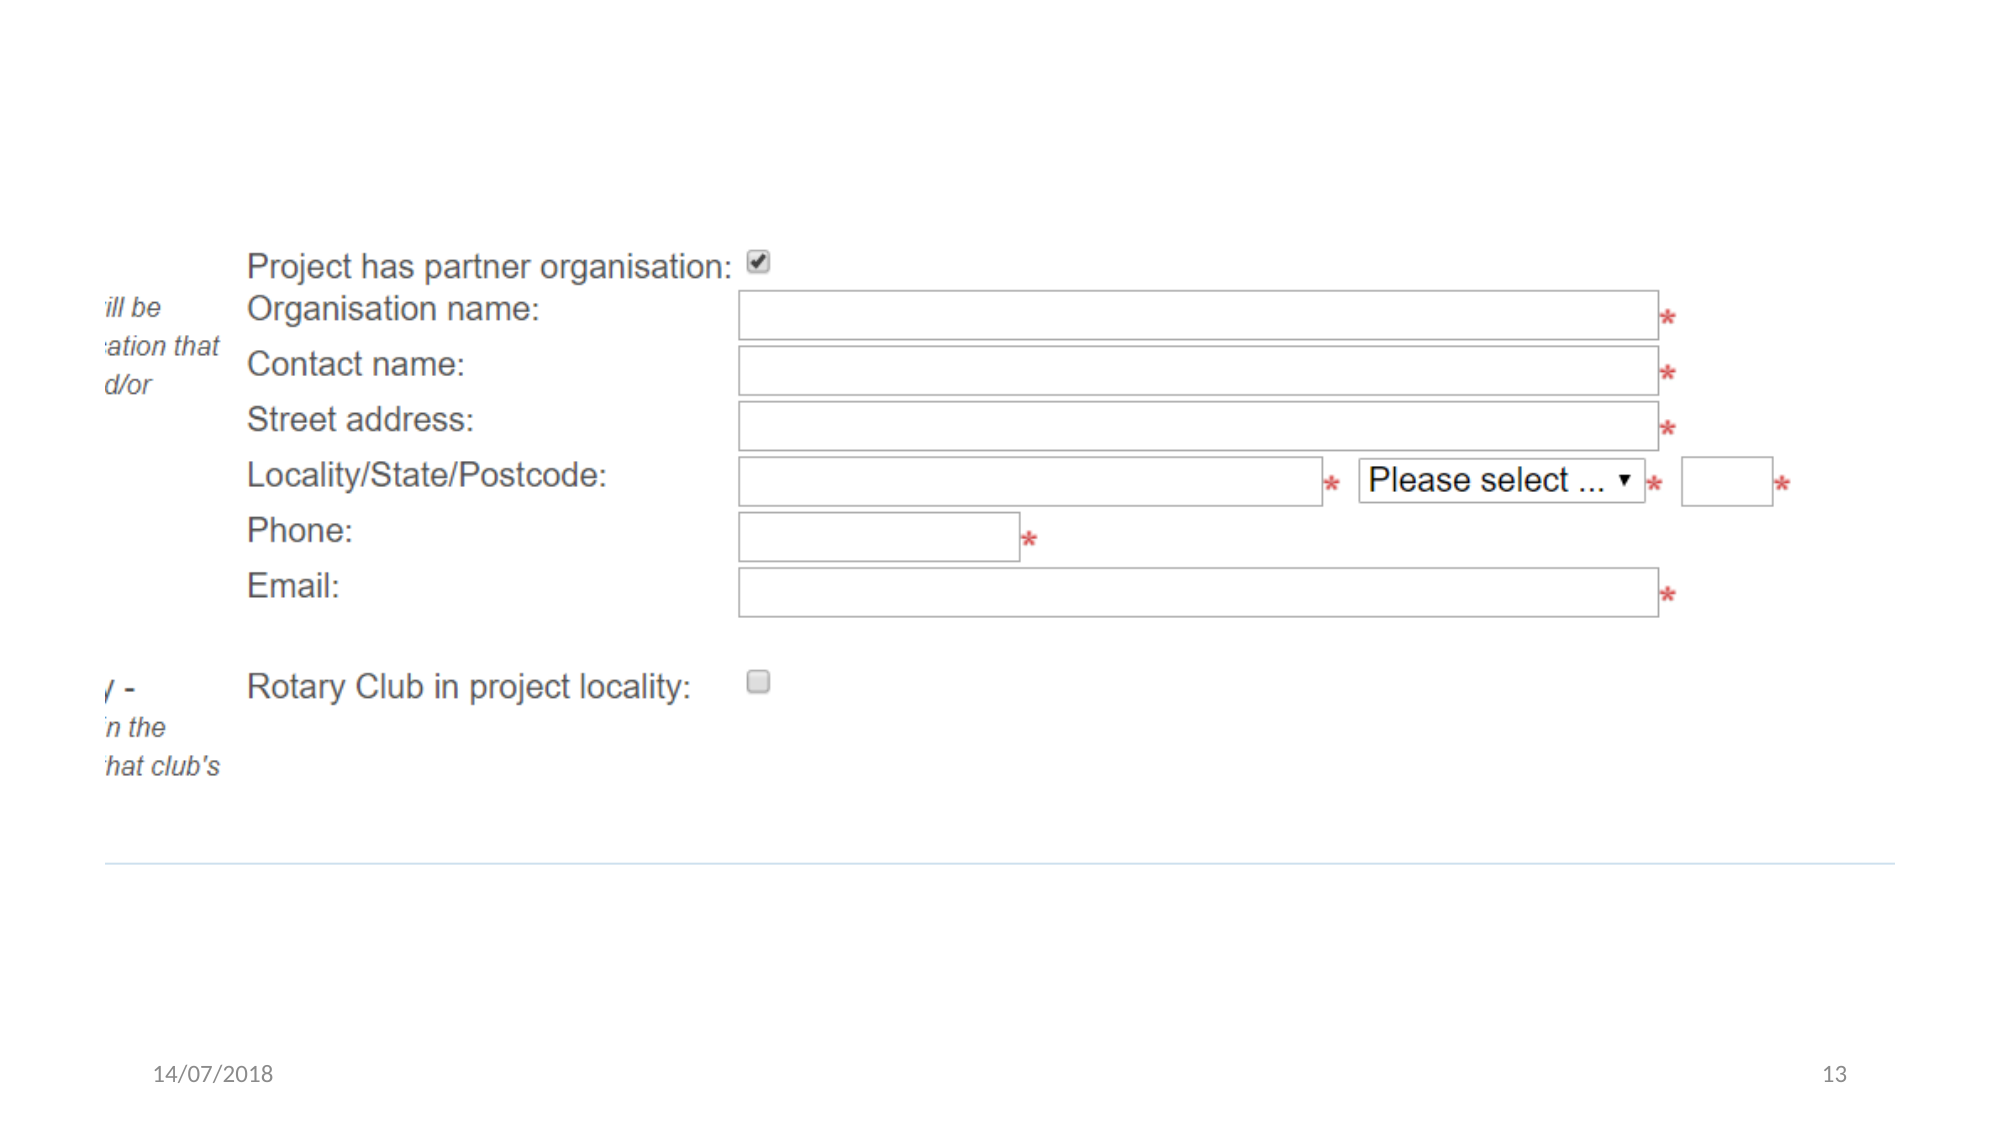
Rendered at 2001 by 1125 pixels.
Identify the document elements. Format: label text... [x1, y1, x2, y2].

picture [105, 166, 1895, 959]
slide_number 13 [1412, 1042, 1863, 1103]
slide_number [137, 1042, 588, 1103]
